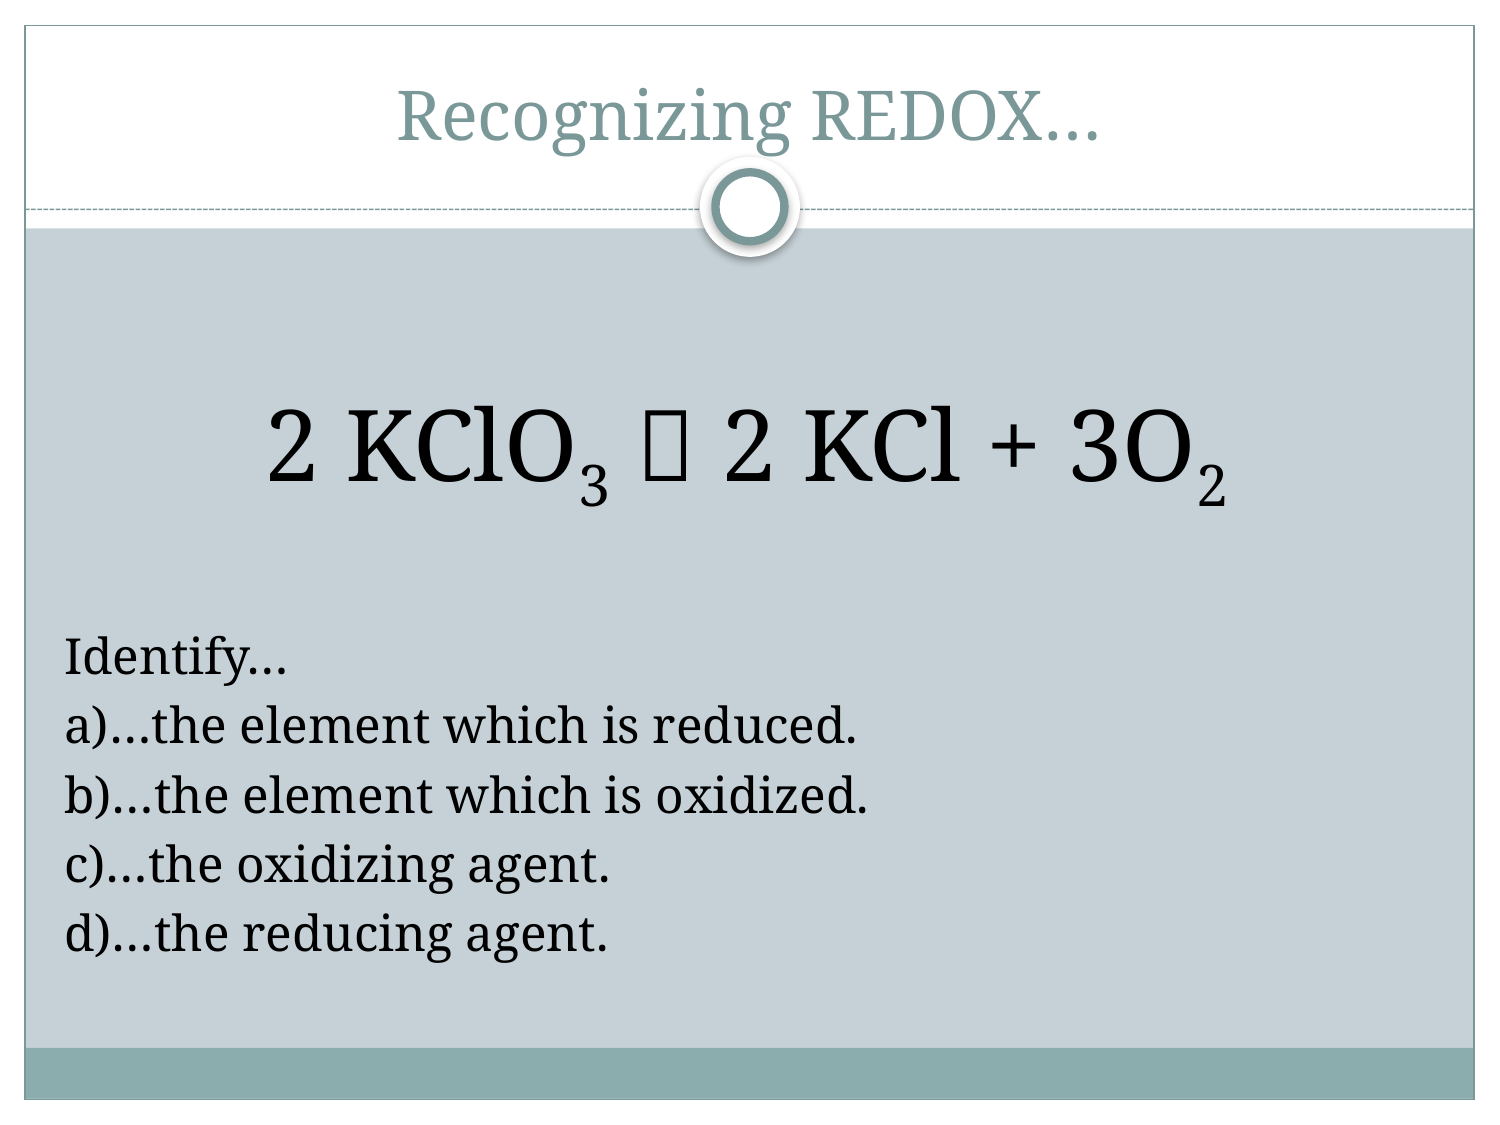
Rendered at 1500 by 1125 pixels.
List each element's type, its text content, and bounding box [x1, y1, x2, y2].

title Recognizing REDOX… [49, 37, 1450, 162]
list 2 KClO3  2 KCl + 3O2 Identify… a)…the element which is reduced. b)…the element which is oxidized. c)…the oxidizing agent. d)…the reducing agent. [49, 375, 1445, 975]
